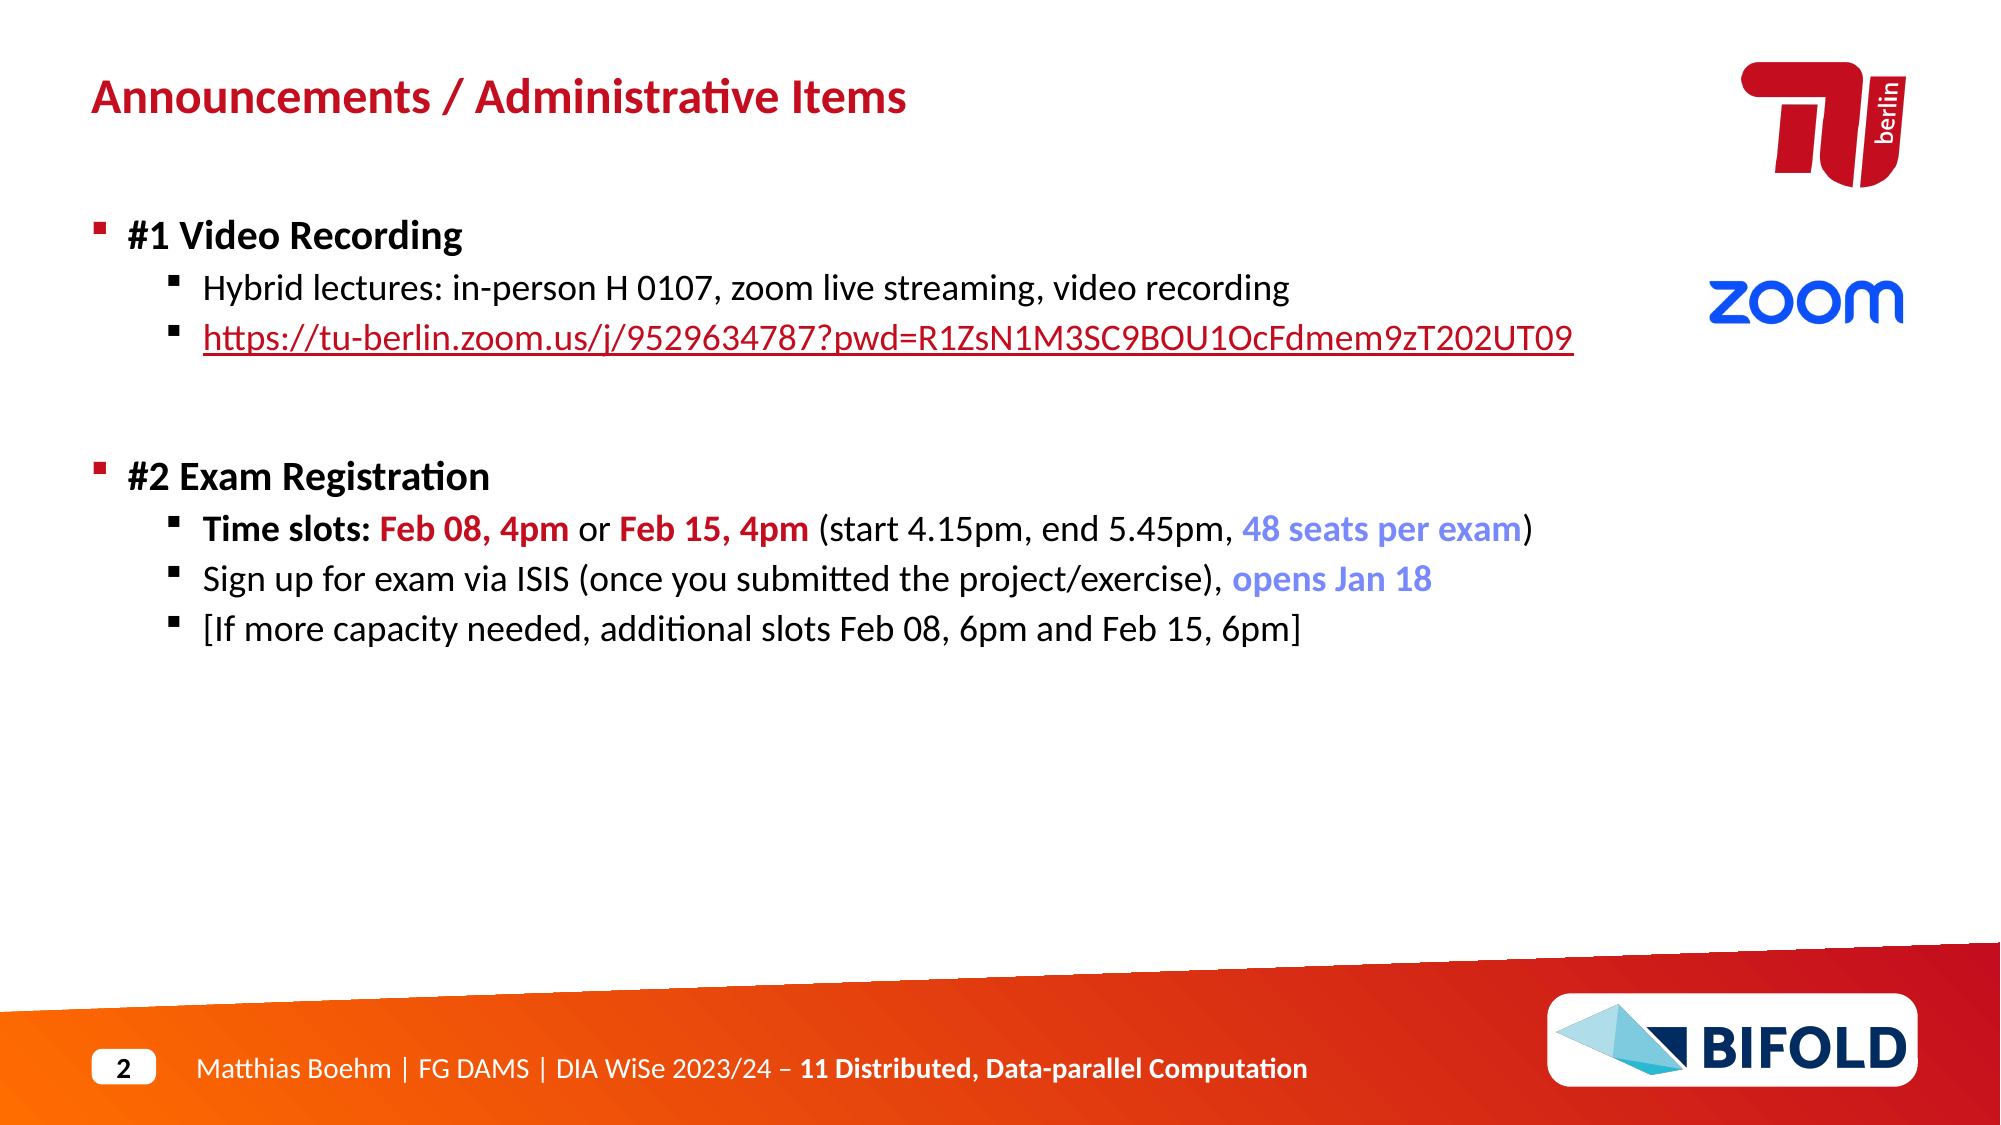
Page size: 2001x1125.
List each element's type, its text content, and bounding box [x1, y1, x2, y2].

list #1 Video Recording Hybrid lectures: in-person H 0107, zoom live streaming, video recording https://tu-berlin.zoom.us/j/9529634787?pwd=R1ZsN1M3SC9BOU1OcFdmem9zT202UT09 #2 Exam Registration Time slots: Feb 08, 4pm or Feb 15, 4pm (start 4.15pm, end 5.45pm, 48 seats per exam) Sign up for exam via ISIS (once you submitted the project/exercise), opens Jan 18 [If more capacity needed, additional slots Feb 08, 6pm and Feb 15, 6pm] [90, 208, 1908, 948]
picture [1556, 1004, 1906, 1075]
picture [1706, 276, 1906, 329]
list Announcements / Administrative Items [91, 65, 1455, 183]
picture [1741, 62, 1906, 188]
